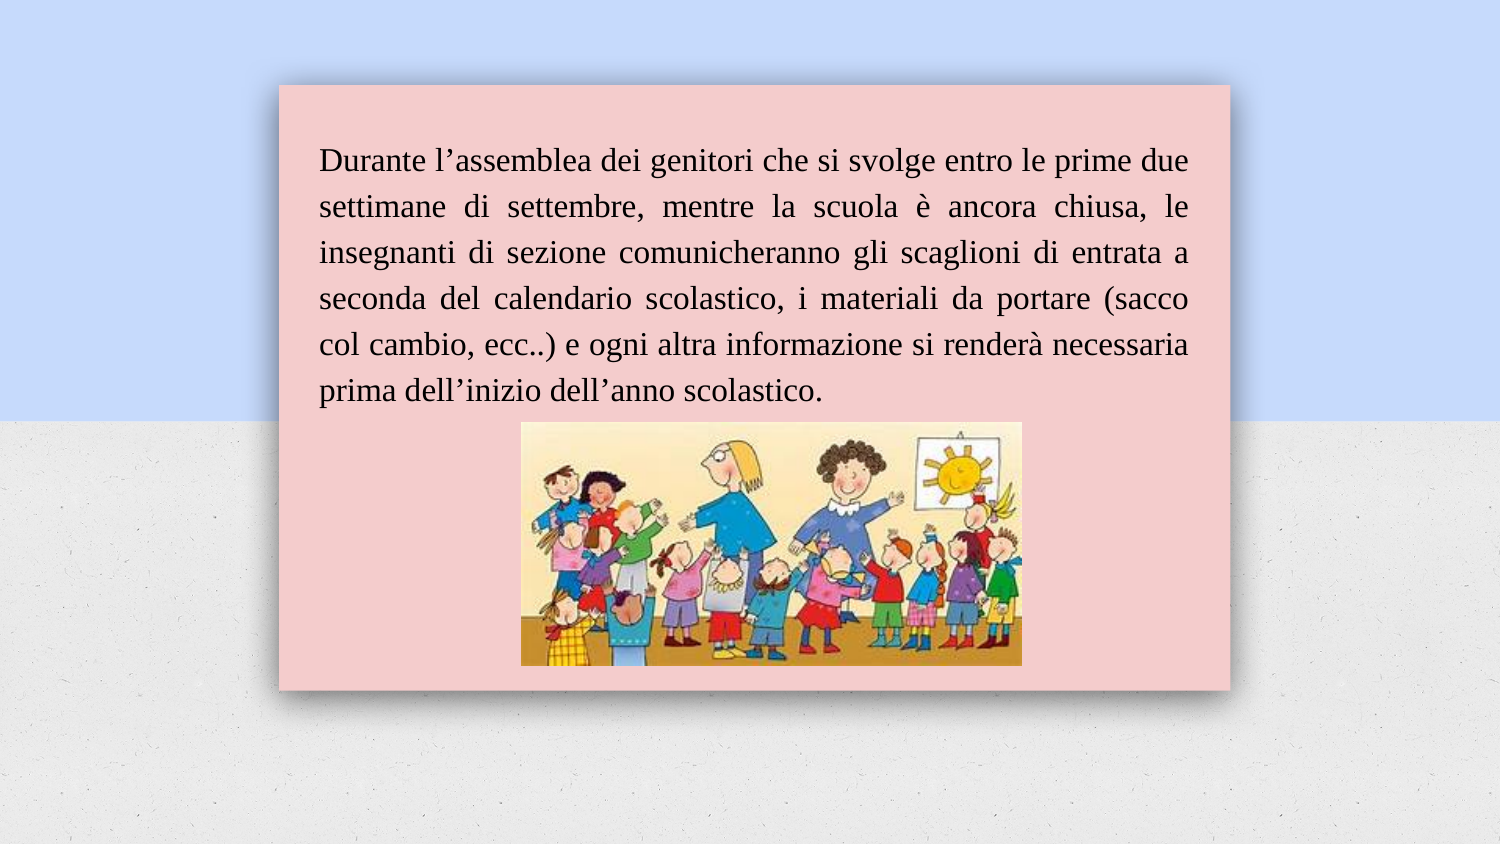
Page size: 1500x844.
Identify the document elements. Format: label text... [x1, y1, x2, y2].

text_box [0, 0, 1500, 421]
text_box [279, 85, 1231, 420]
picture [0, 421, 1500, 844]
text_box Durante l’assemblea dei genitori che si svolge entro le prime due settimane di settembre, mentre la scuola è ancora chiusa, le insegnanti di sezione comunicheranno gli scaglioni di entrata a seconda del calendario scolastico, i materiali da portare (sacco col cambio, ecc..) e ogni altra informazione si renderà necessaria prima dell’inizio dell’anno scolastico. [304, 117, 1206, 420]
